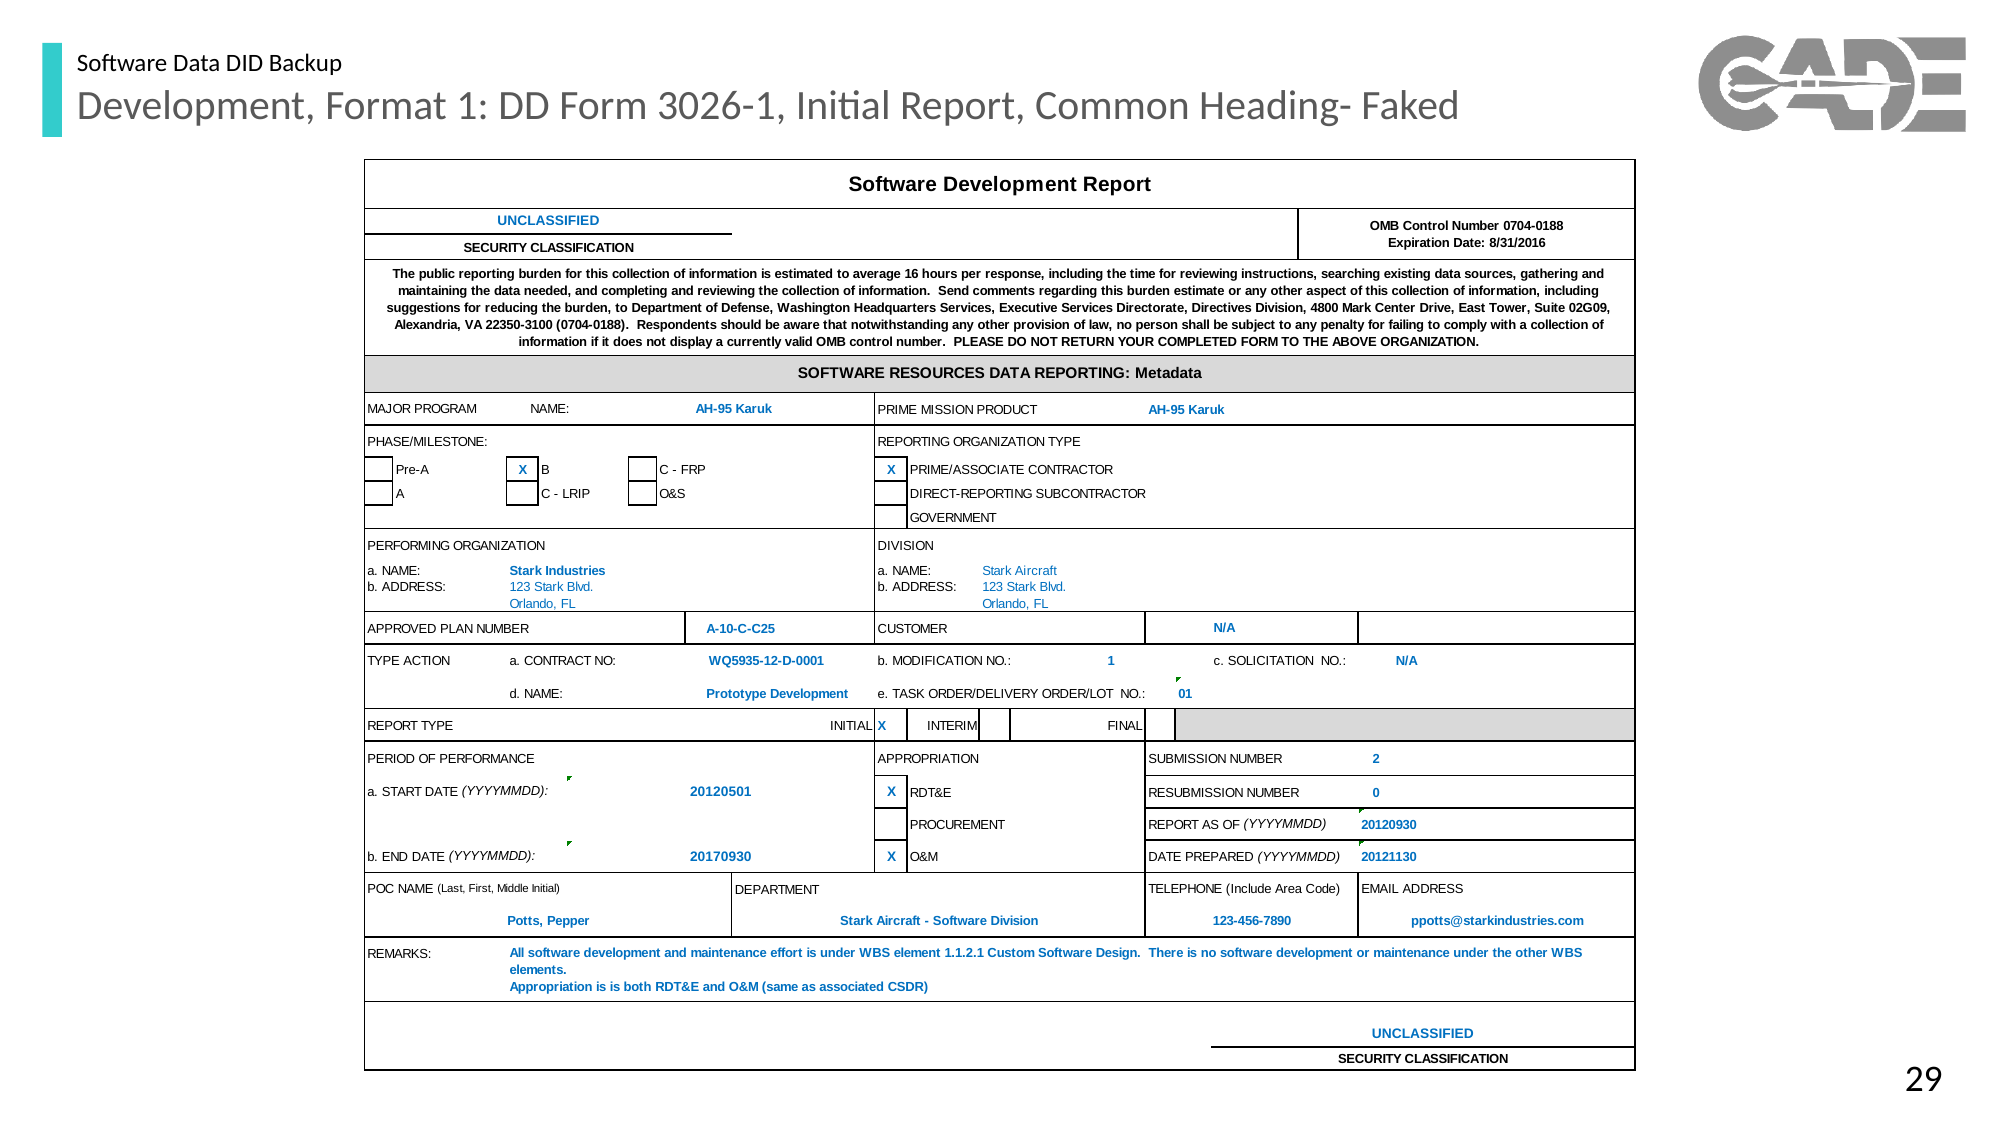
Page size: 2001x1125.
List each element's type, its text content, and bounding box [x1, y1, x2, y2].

list Software Data DID Backup [62, 42, 1481, 77]
slide_number 29 [1890, 1046, 1982, 1107]
list Development, Format 1: DD Form 3026-1, Initial Report, Common Heading- Faked [62, 76, 1768, 160]
picture [364, 159, 1636, 1071]
